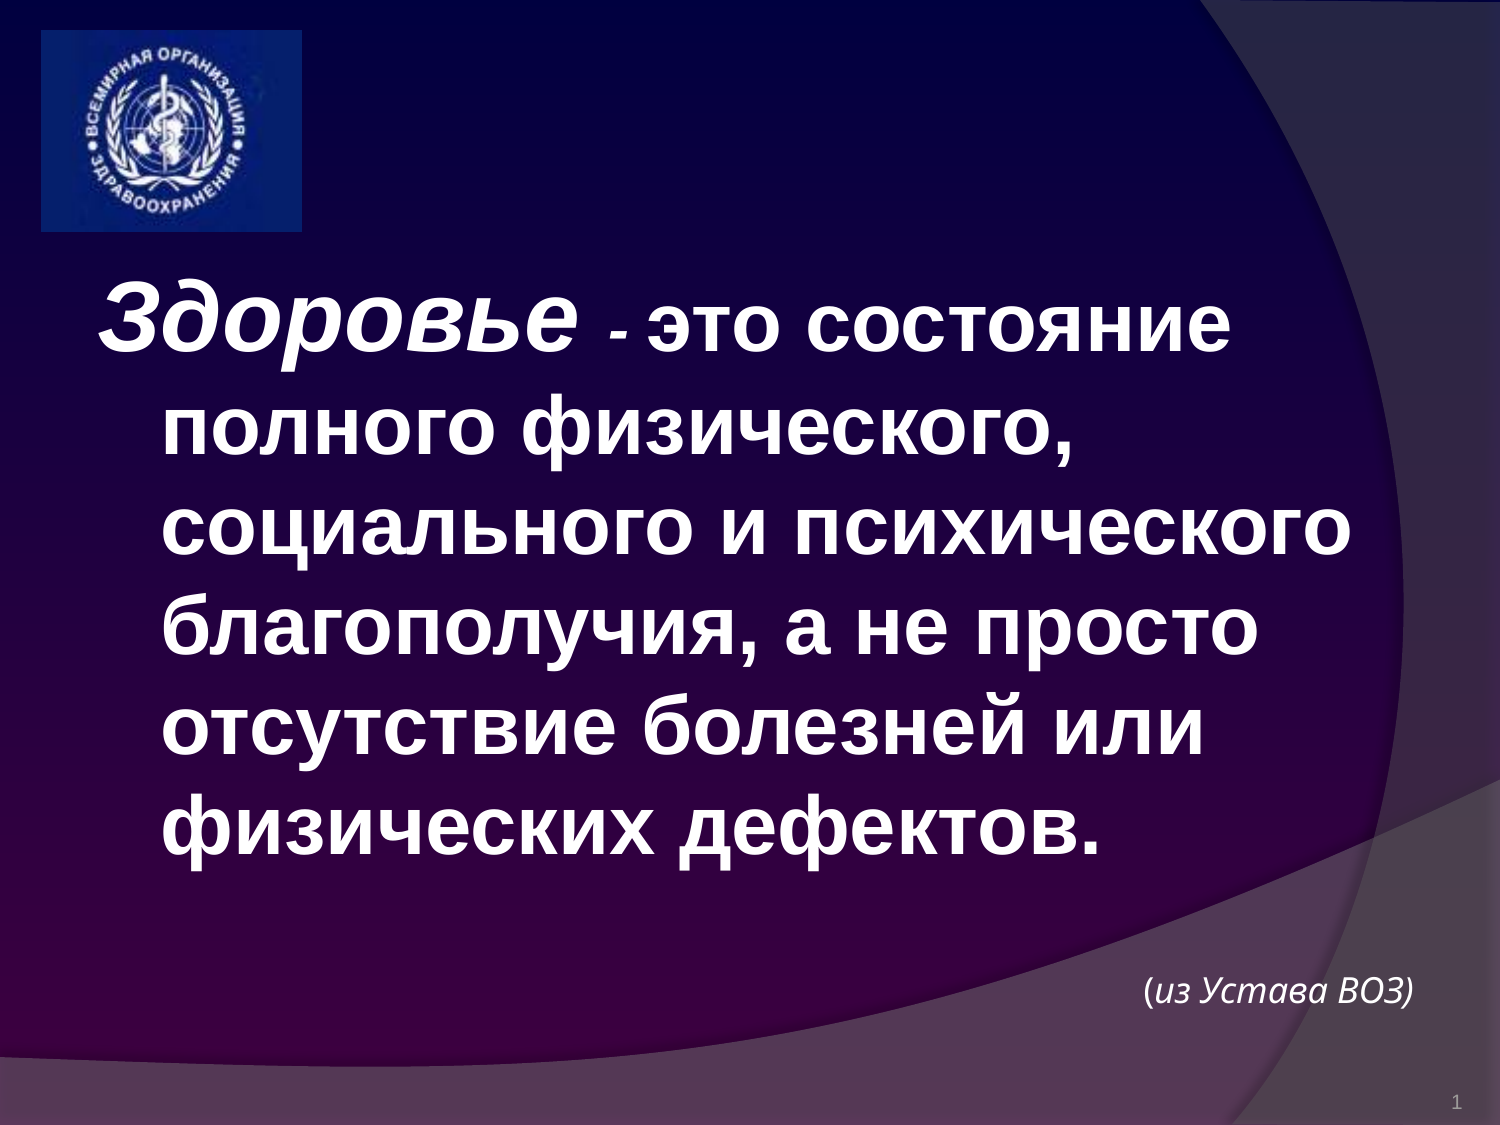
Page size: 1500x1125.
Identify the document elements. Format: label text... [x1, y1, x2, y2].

picture [40, 30, 302, 232]
list Здоровье - это состояние полного физического, социального и психического благополучия, а не просто отсутствие болезней или физических дефектов. [76, 148, 1471, 882]
title (из Устава ВОЗ) [111, 893, 1438, 1024]
slide_number 1 [1337, 1053, 1463, 1114]
